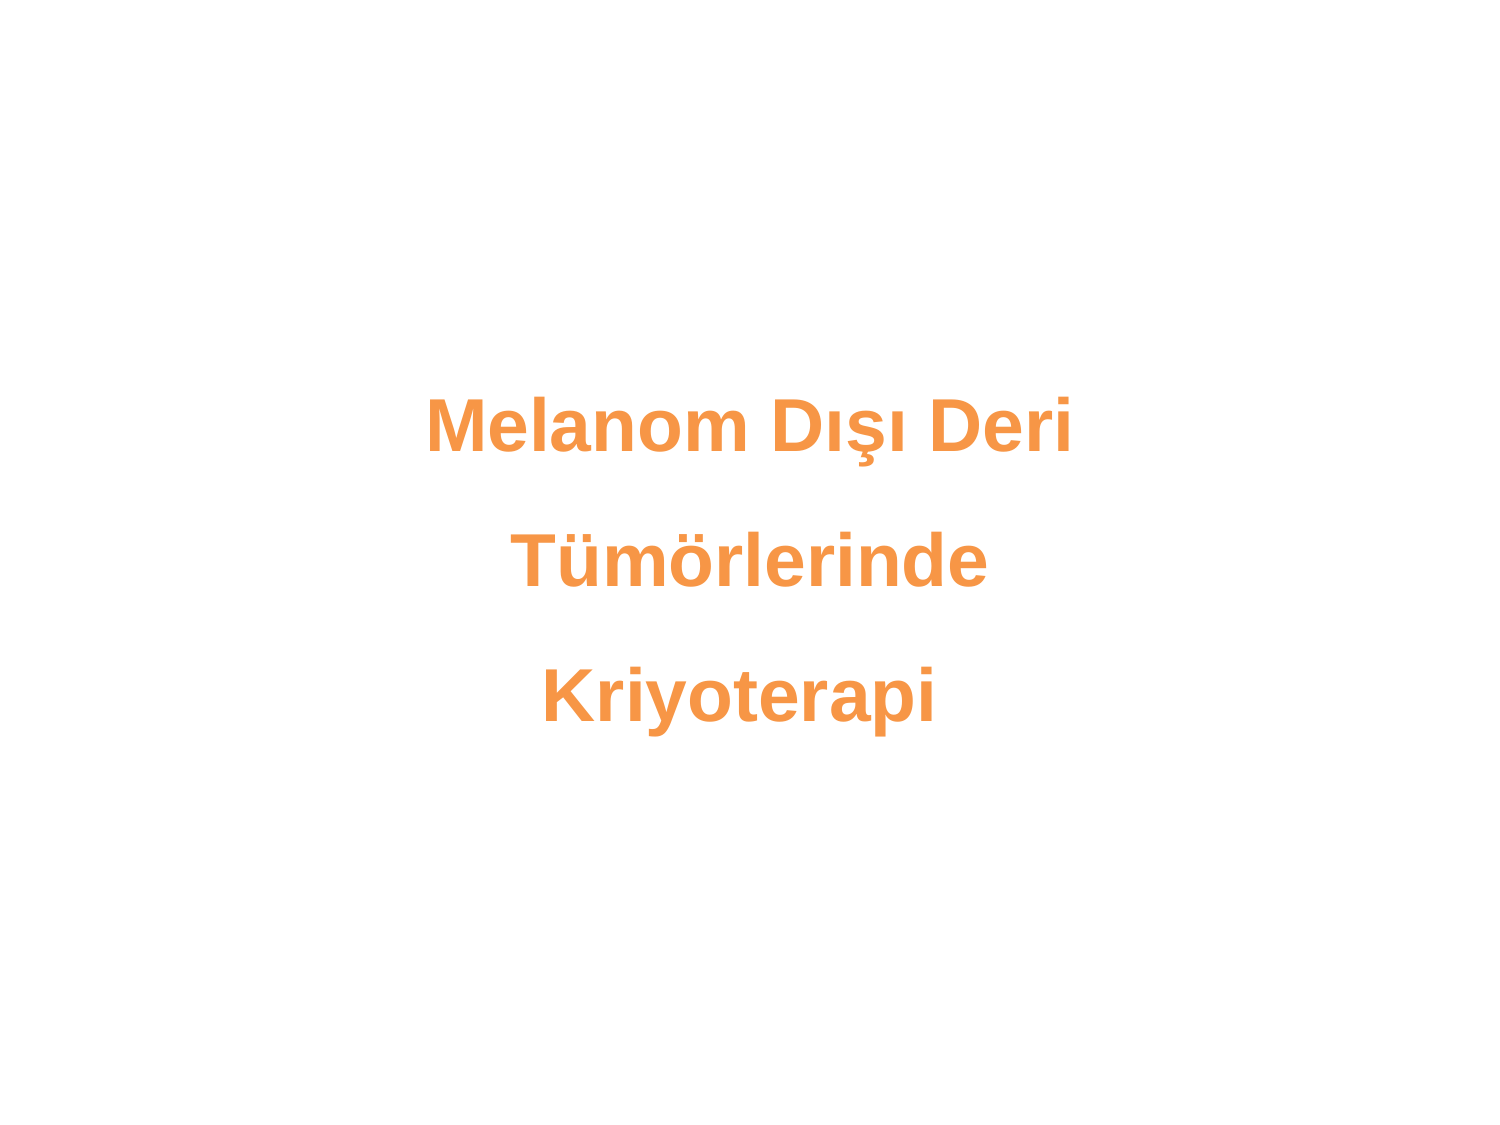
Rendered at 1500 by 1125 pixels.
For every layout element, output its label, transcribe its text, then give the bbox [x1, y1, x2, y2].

text_box Melanom Dışı Deri Tümörlerinde Kriyoterapi [301, 323, 1199, 744]
